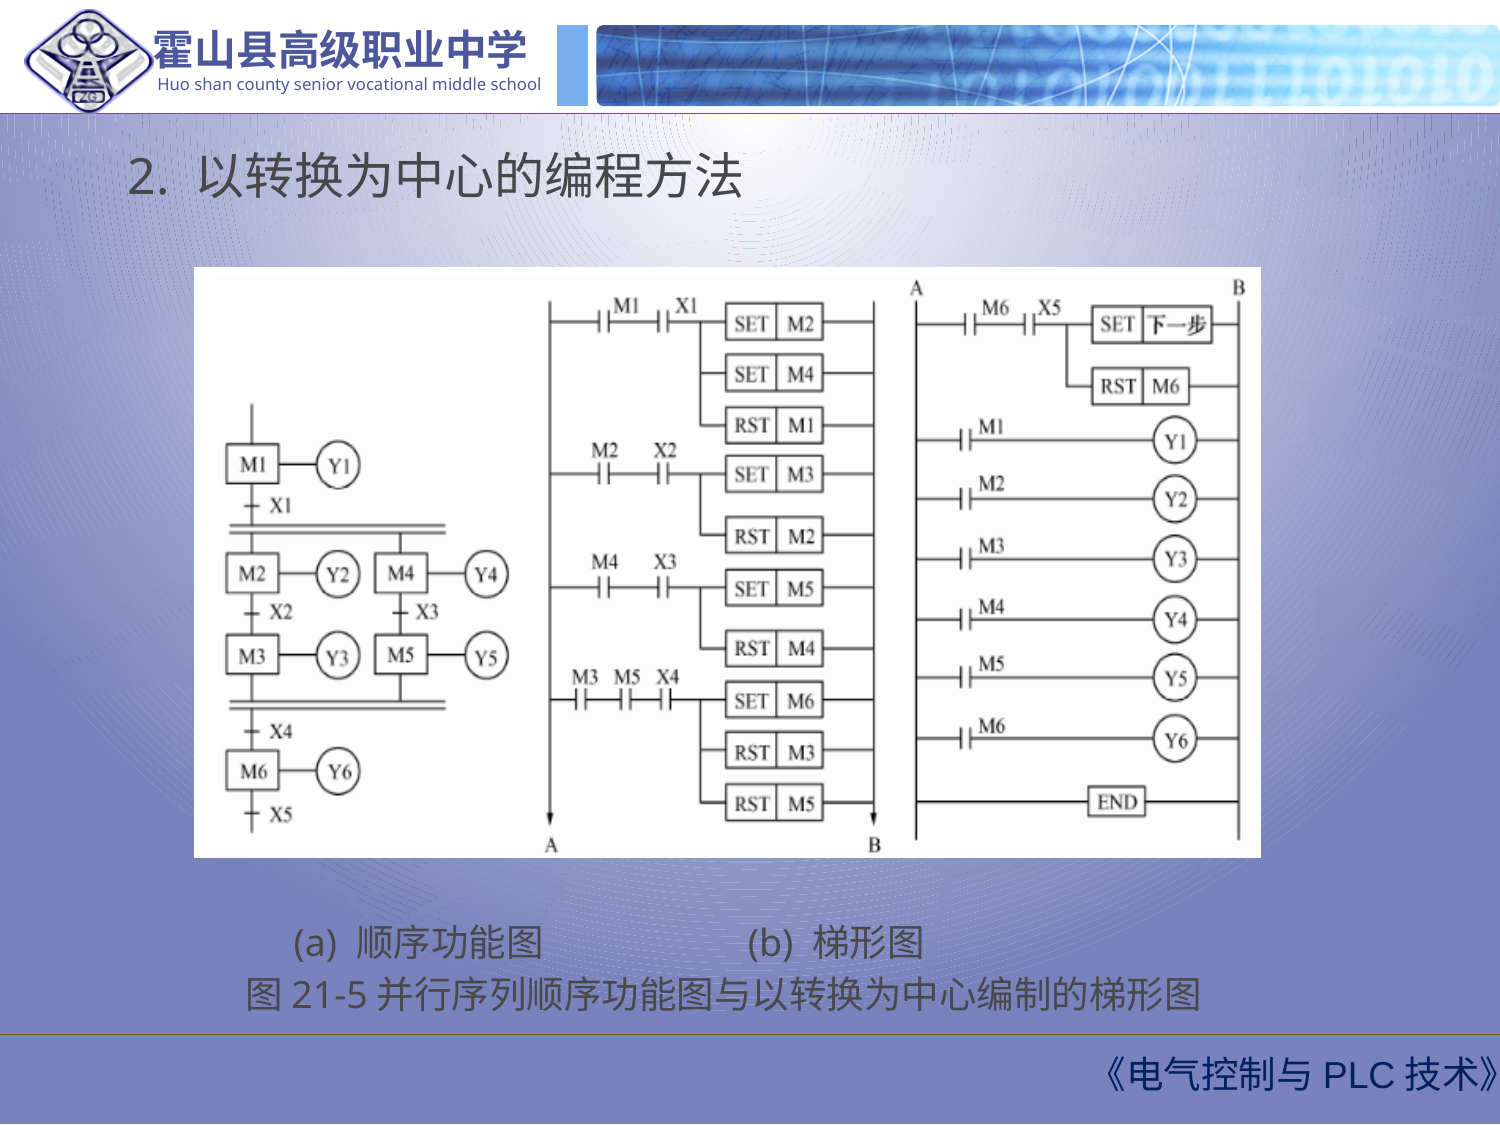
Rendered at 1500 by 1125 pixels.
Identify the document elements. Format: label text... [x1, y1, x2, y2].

picture [596, 24, 1500, 107]
text_box (a) 顺序功能图 (b) 梯形图 图21-5并行序列顺序功能图与以转换为中心编制的梯形图 [230, 904, 1376, 1024]
text_box 2. 以转换为中心的编程方法 [113, 137, 760, 212]
picture [24, 8, 154, 114]
picture [194, 267, 1261, 858]
